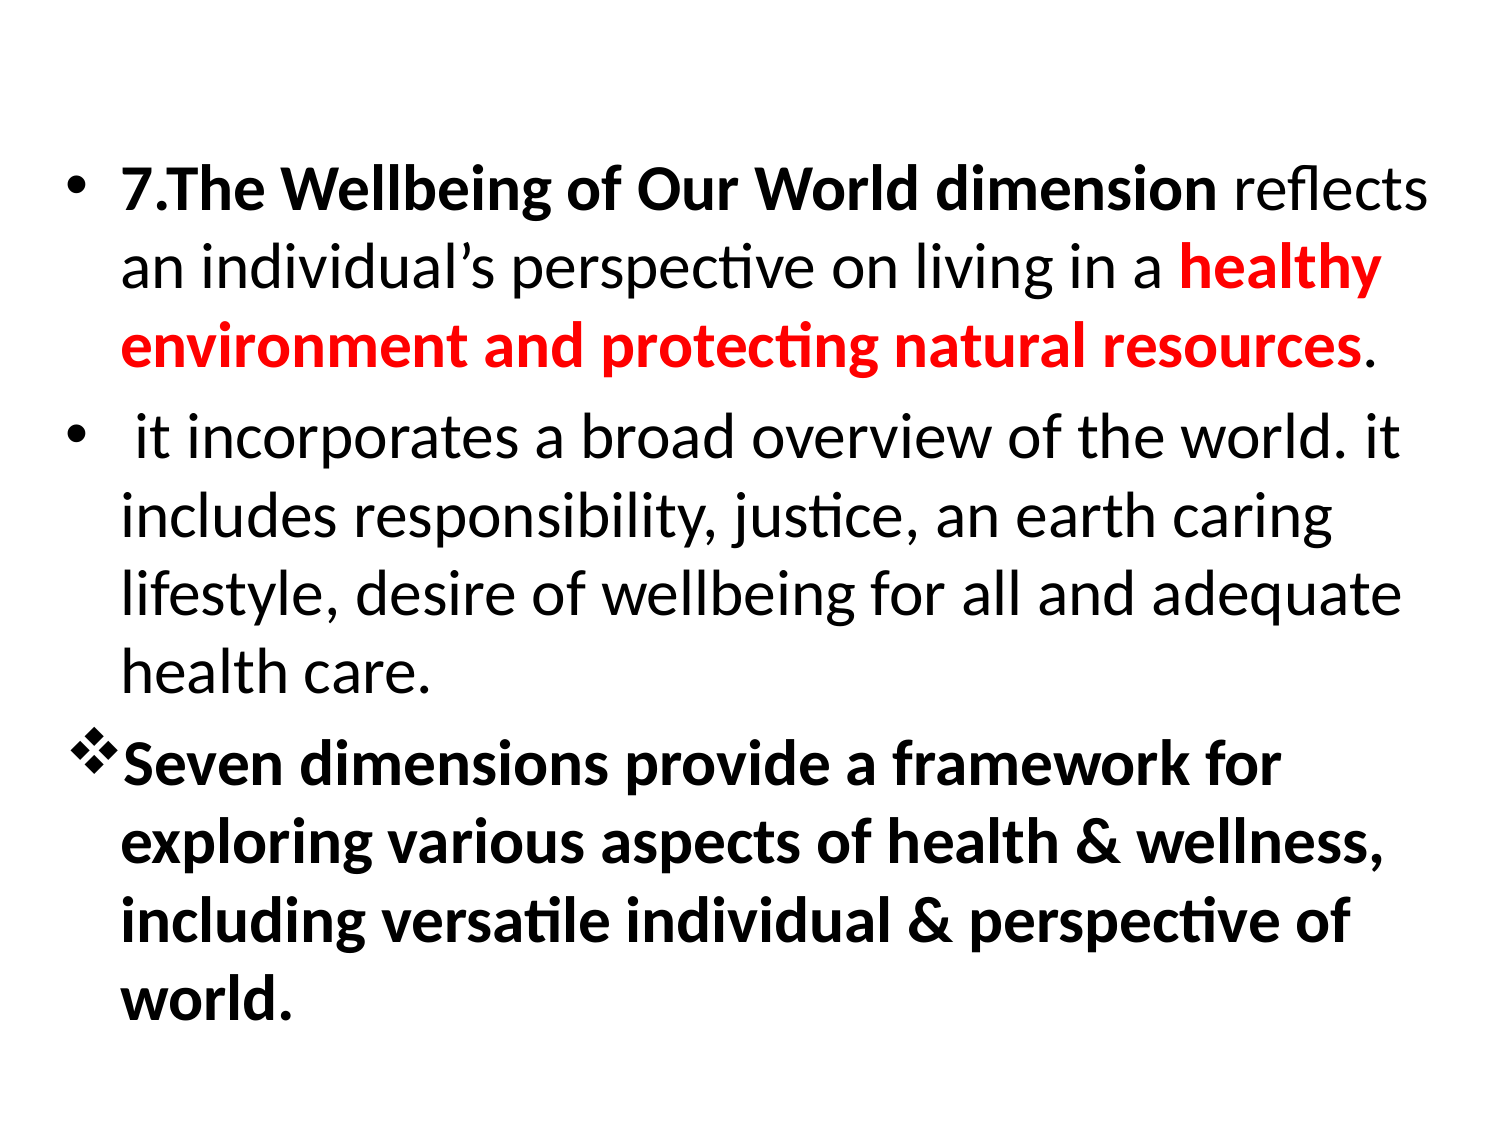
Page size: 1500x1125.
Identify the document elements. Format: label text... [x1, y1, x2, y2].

list 7.The Wellbeing of Our World dimension reflects an individual’s perspective on living in a healthy environment and protecting natural resources. it incorporates a broad overview of the world. it includes responsibility, justice, an earth caring lifestyle, desire of wellbeing for all and adequate health care. Seven dimensions provide a framework for exploring various aspects of health & wellness, including versatile individual & perspective of world. [50, 137, 1463, 1075]
